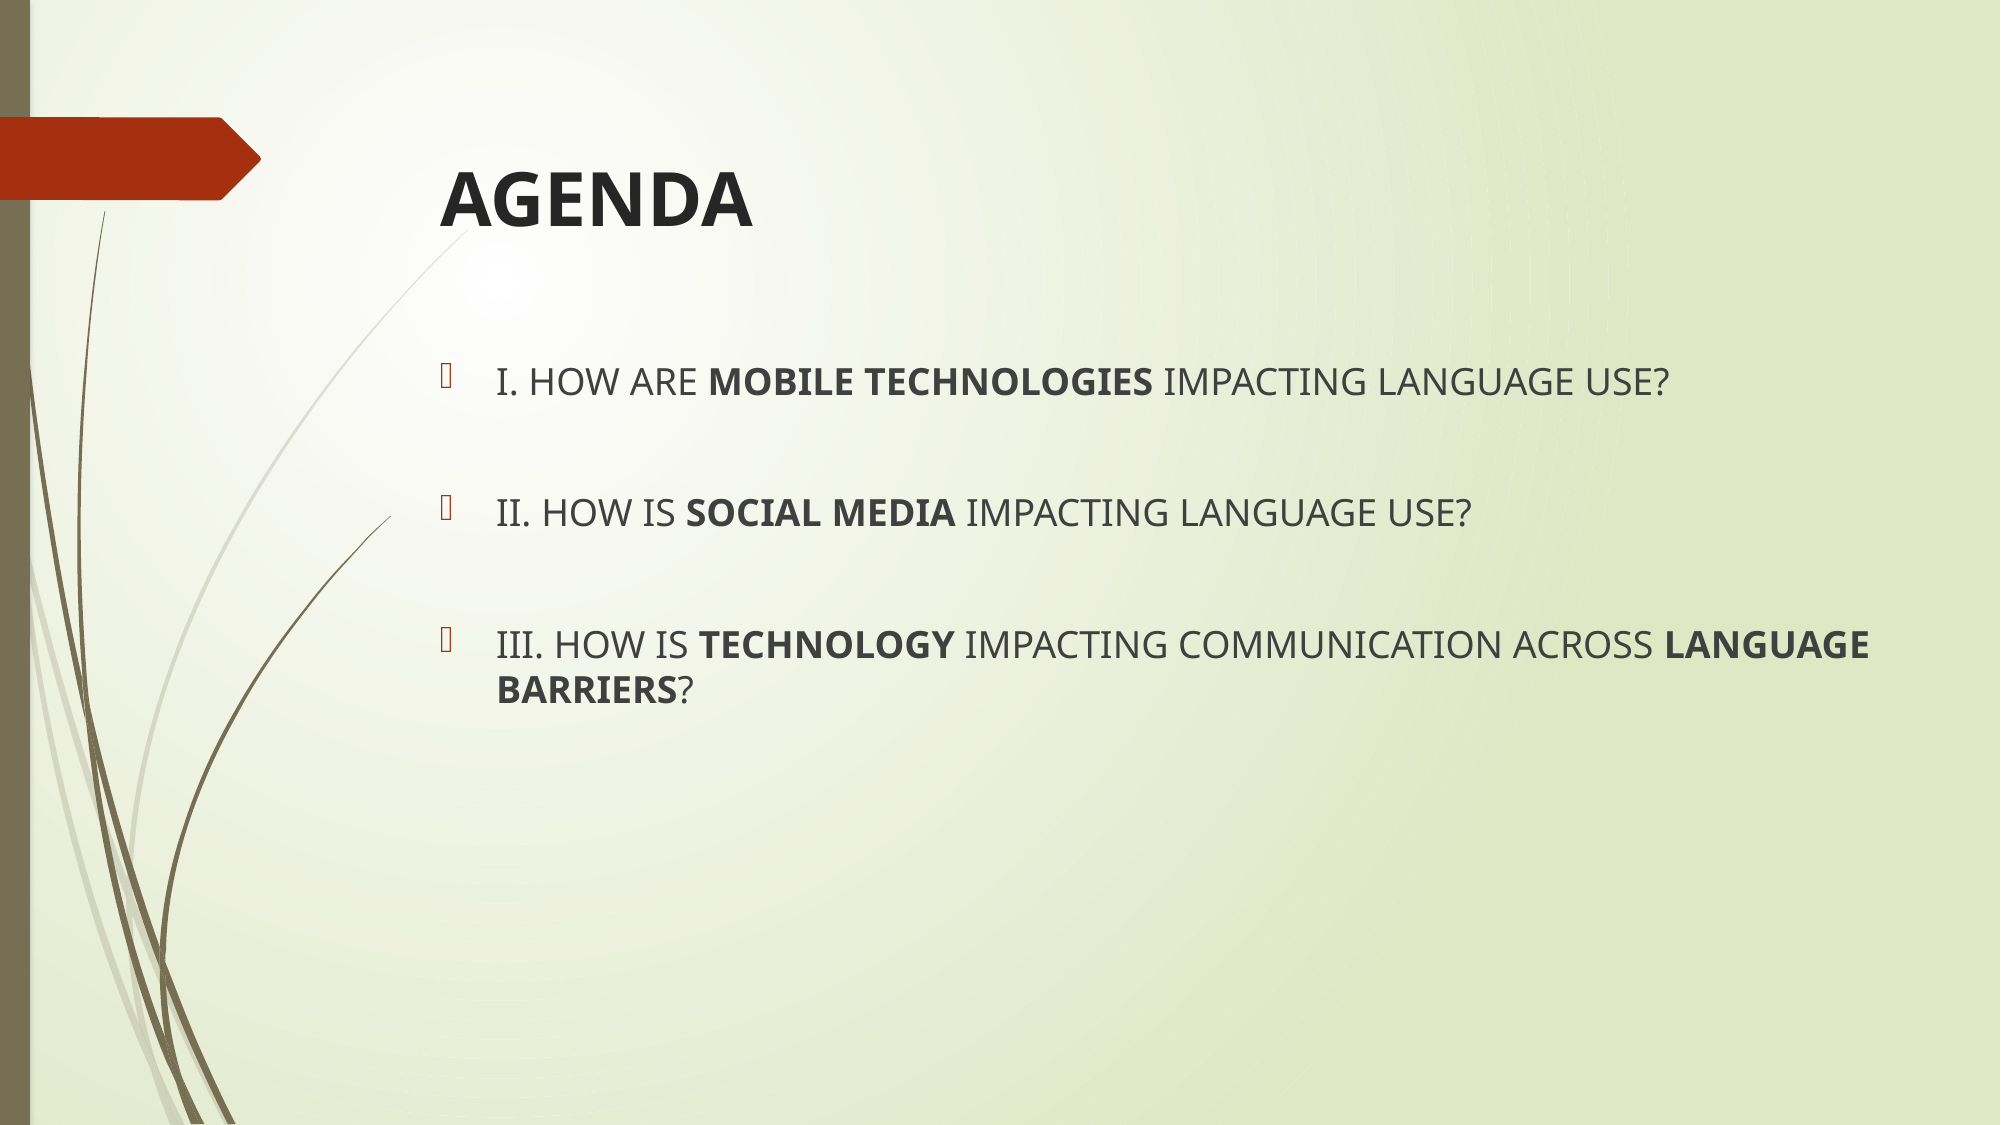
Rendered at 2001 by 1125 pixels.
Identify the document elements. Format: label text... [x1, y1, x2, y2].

title AGENDA [425, 143, 1888, 313]
list I. HOW ARE MOBILE TECHNOLOGIES IMPACTING LANGUAGE USE? II. HOW IS SOCIAL MEDIA IMPACTING LANGUAGE USE? III. HOW IS TECHNOLOGY IMPACTING COMMUNICATION ACROSS LANGUAGE BARRIERS? [424, 350, 1888, 970]
